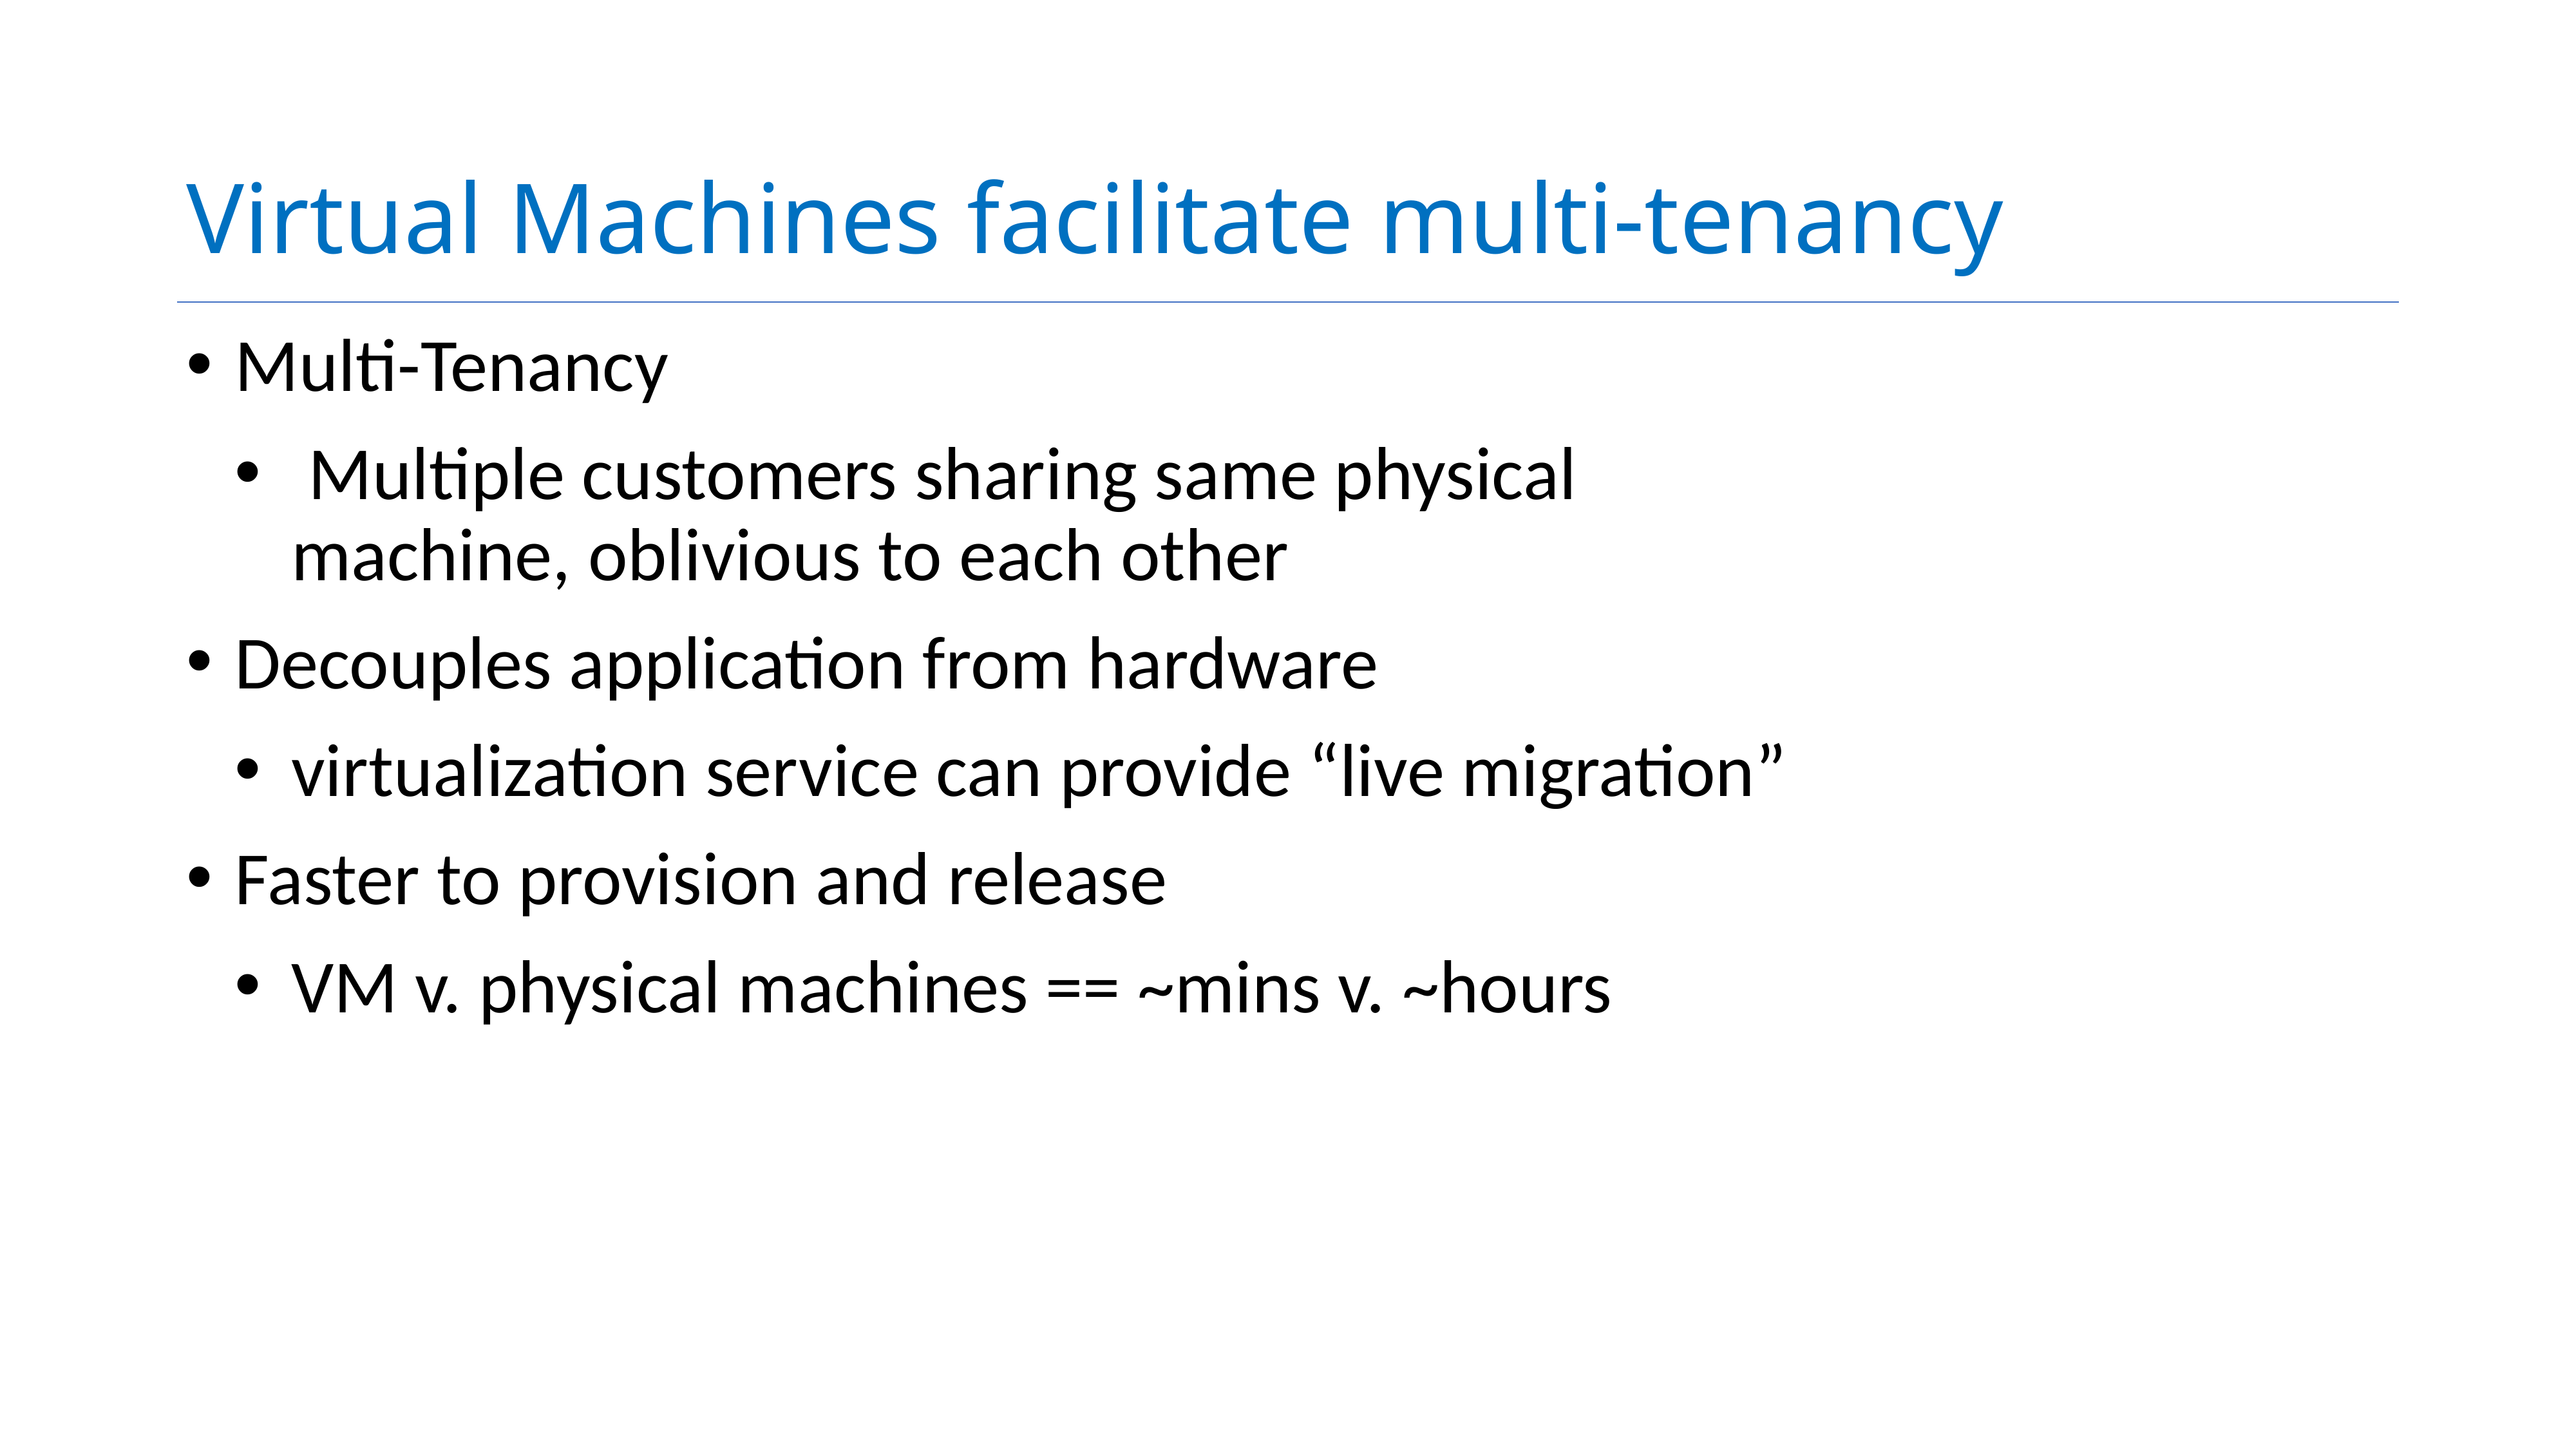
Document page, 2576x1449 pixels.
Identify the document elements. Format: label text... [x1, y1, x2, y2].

title Virtual Machines facilitate multi-tenancy [176, 3, 2400, 285]
list Multi-Tenancy Multiple customers sharing same physical machine, oblivious to each other Decouples application from hardware virtualization service can provide “live migration” Faster to provision and release VM v. physical machines == ~mins v. ~hours [176, 316, 1845, 1238]
